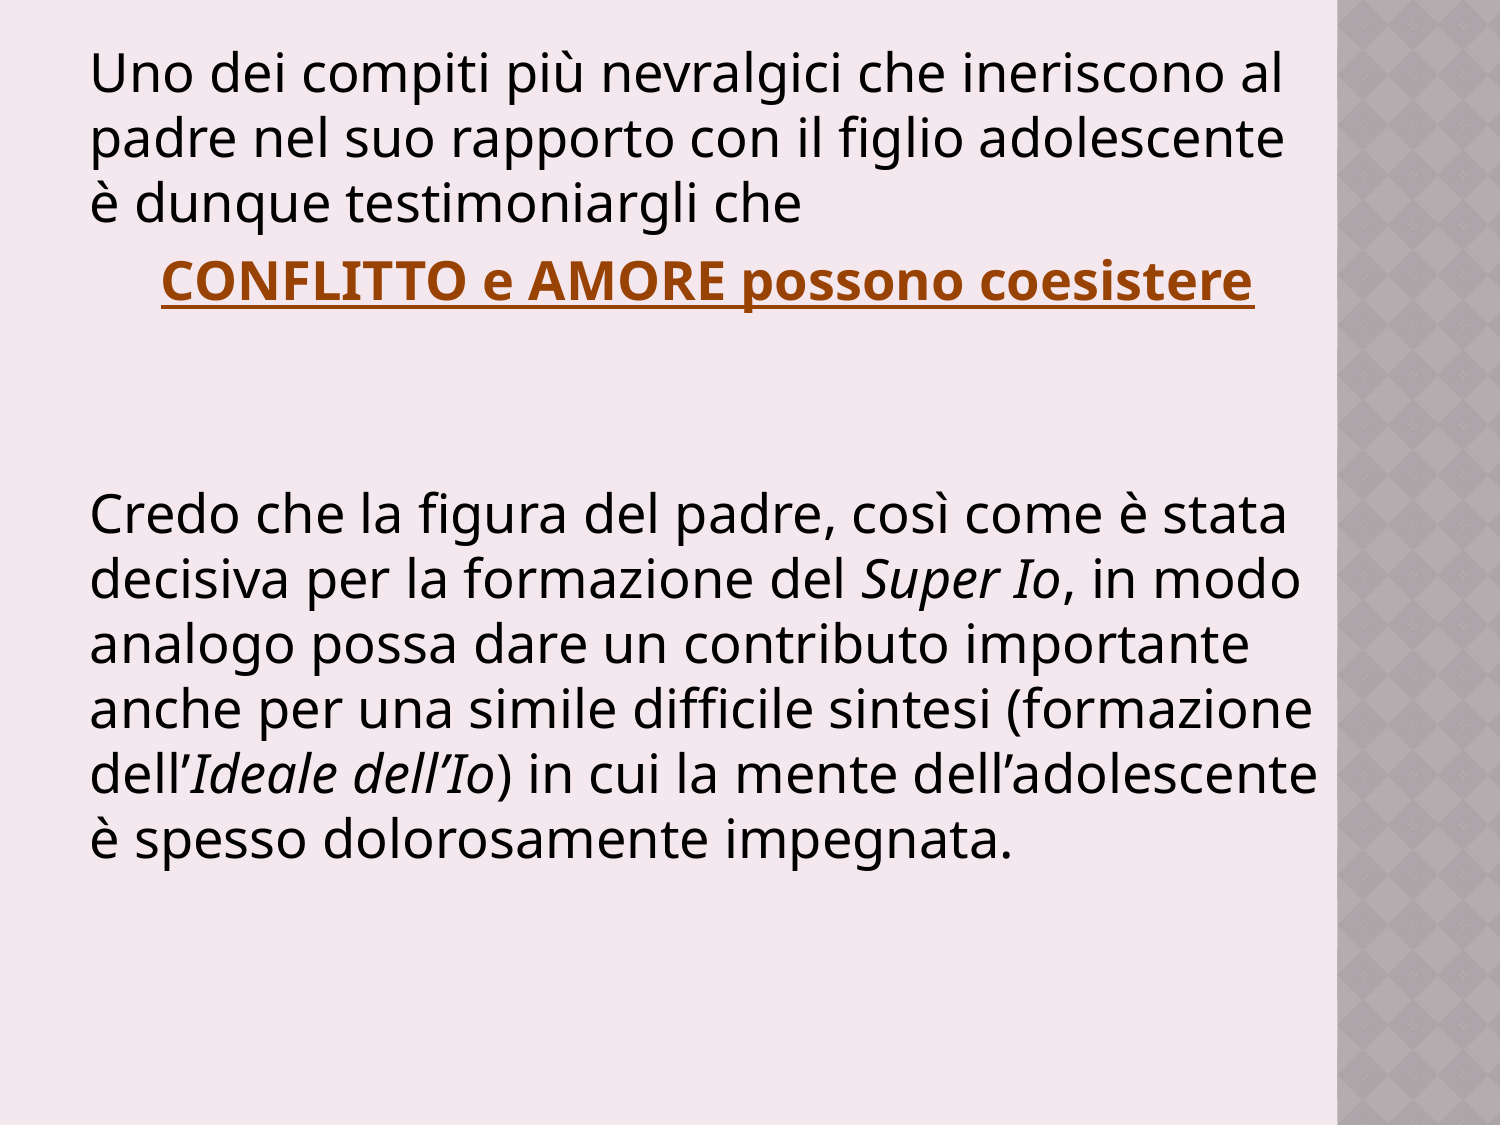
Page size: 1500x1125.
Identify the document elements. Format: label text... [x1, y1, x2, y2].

list Uno dei compiti più nevralgici che ineriscono al padre nel suo rapporto con il figlio adolescente è dunque testimoniargli che CONFLITTO e AMORE possono coesistere Credo che la figura del padre, così come è stata decisiva per la formazione del Super Io, in modo analogo possa dare un contributo importante anche per una simile difficile sintesi (formazione dell’Ideale dell’Io) in cui la mente dell’adolescente è spesso dolorosamente impegnata. [75, 30, 1341, 1059]
